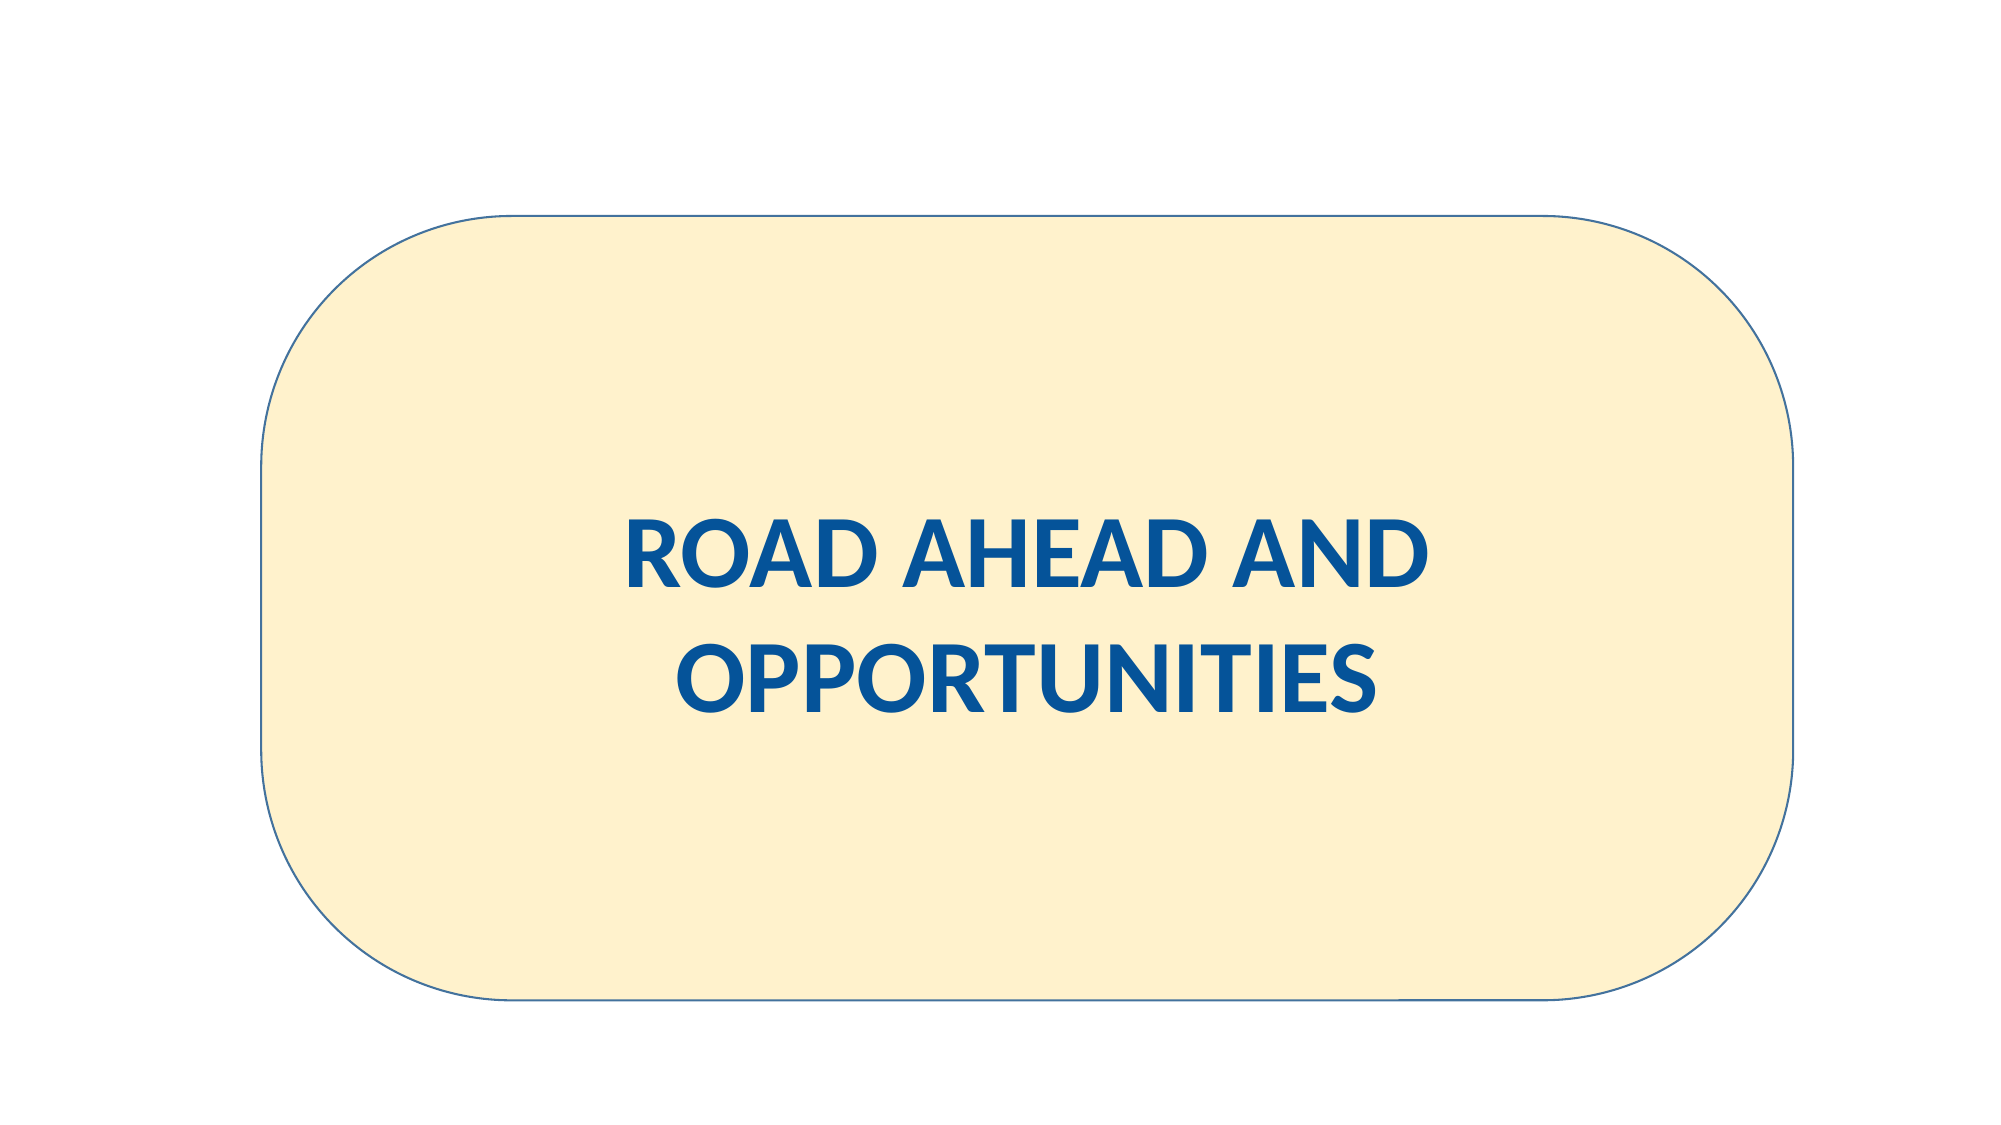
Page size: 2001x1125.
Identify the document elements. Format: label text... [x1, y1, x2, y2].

text_box ROAD AHEAD AND OPPORTUNITIES [260, 214, 1795, 1002]
